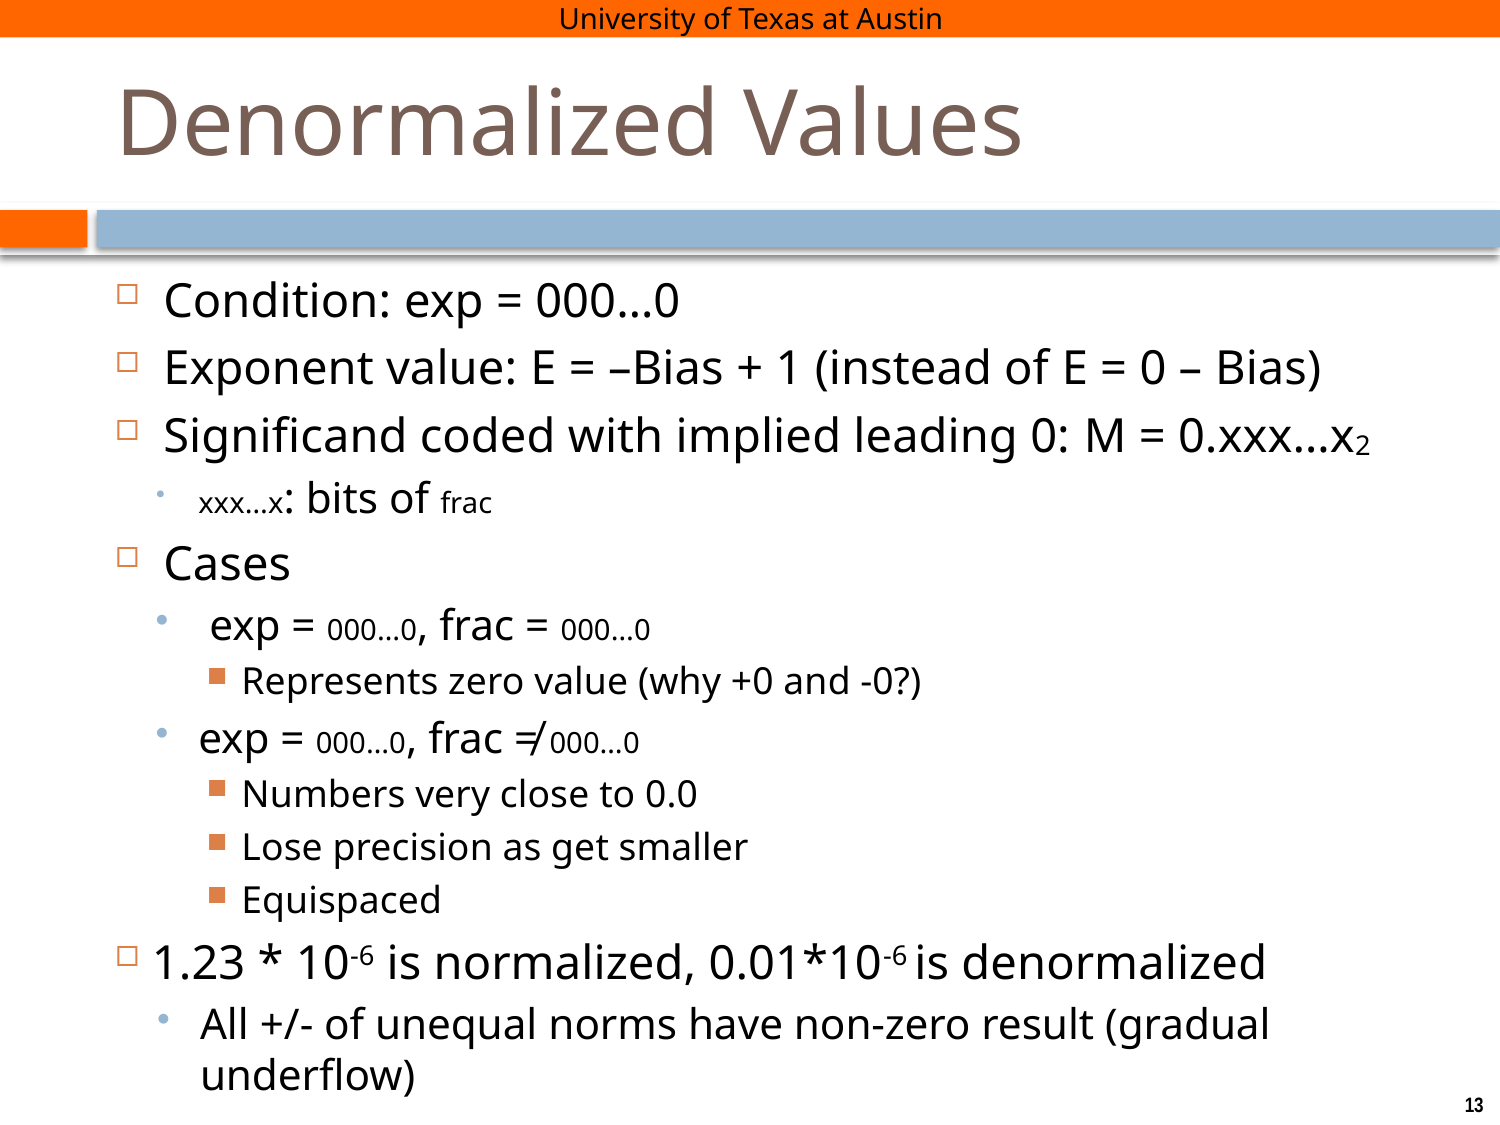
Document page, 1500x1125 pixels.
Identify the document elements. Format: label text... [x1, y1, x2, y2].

list Condition: exp = 000…0 Exponent value: E = –Bias + 1 (instead of E = 0 – Bias) Significand coded with implied leading 0: M = 0.xxx…x2 xxx…x: bits of frac Cases exp = 000…0, frac = 000…0 Represents zero value (why +0 and -0?) exp = 000…0, frac ≠ 000…0 Numbers very close to 0.0 Lose precision as get smaller Equispaced 1.23 * 10-6 is normalized, 0.01*10-6 is denormalized All +/- of unequal norms have non-zero result (gradual underflow) [100, 262, 1438, 1113]
title Denormalized Values [100, 37, 1438, 200]
